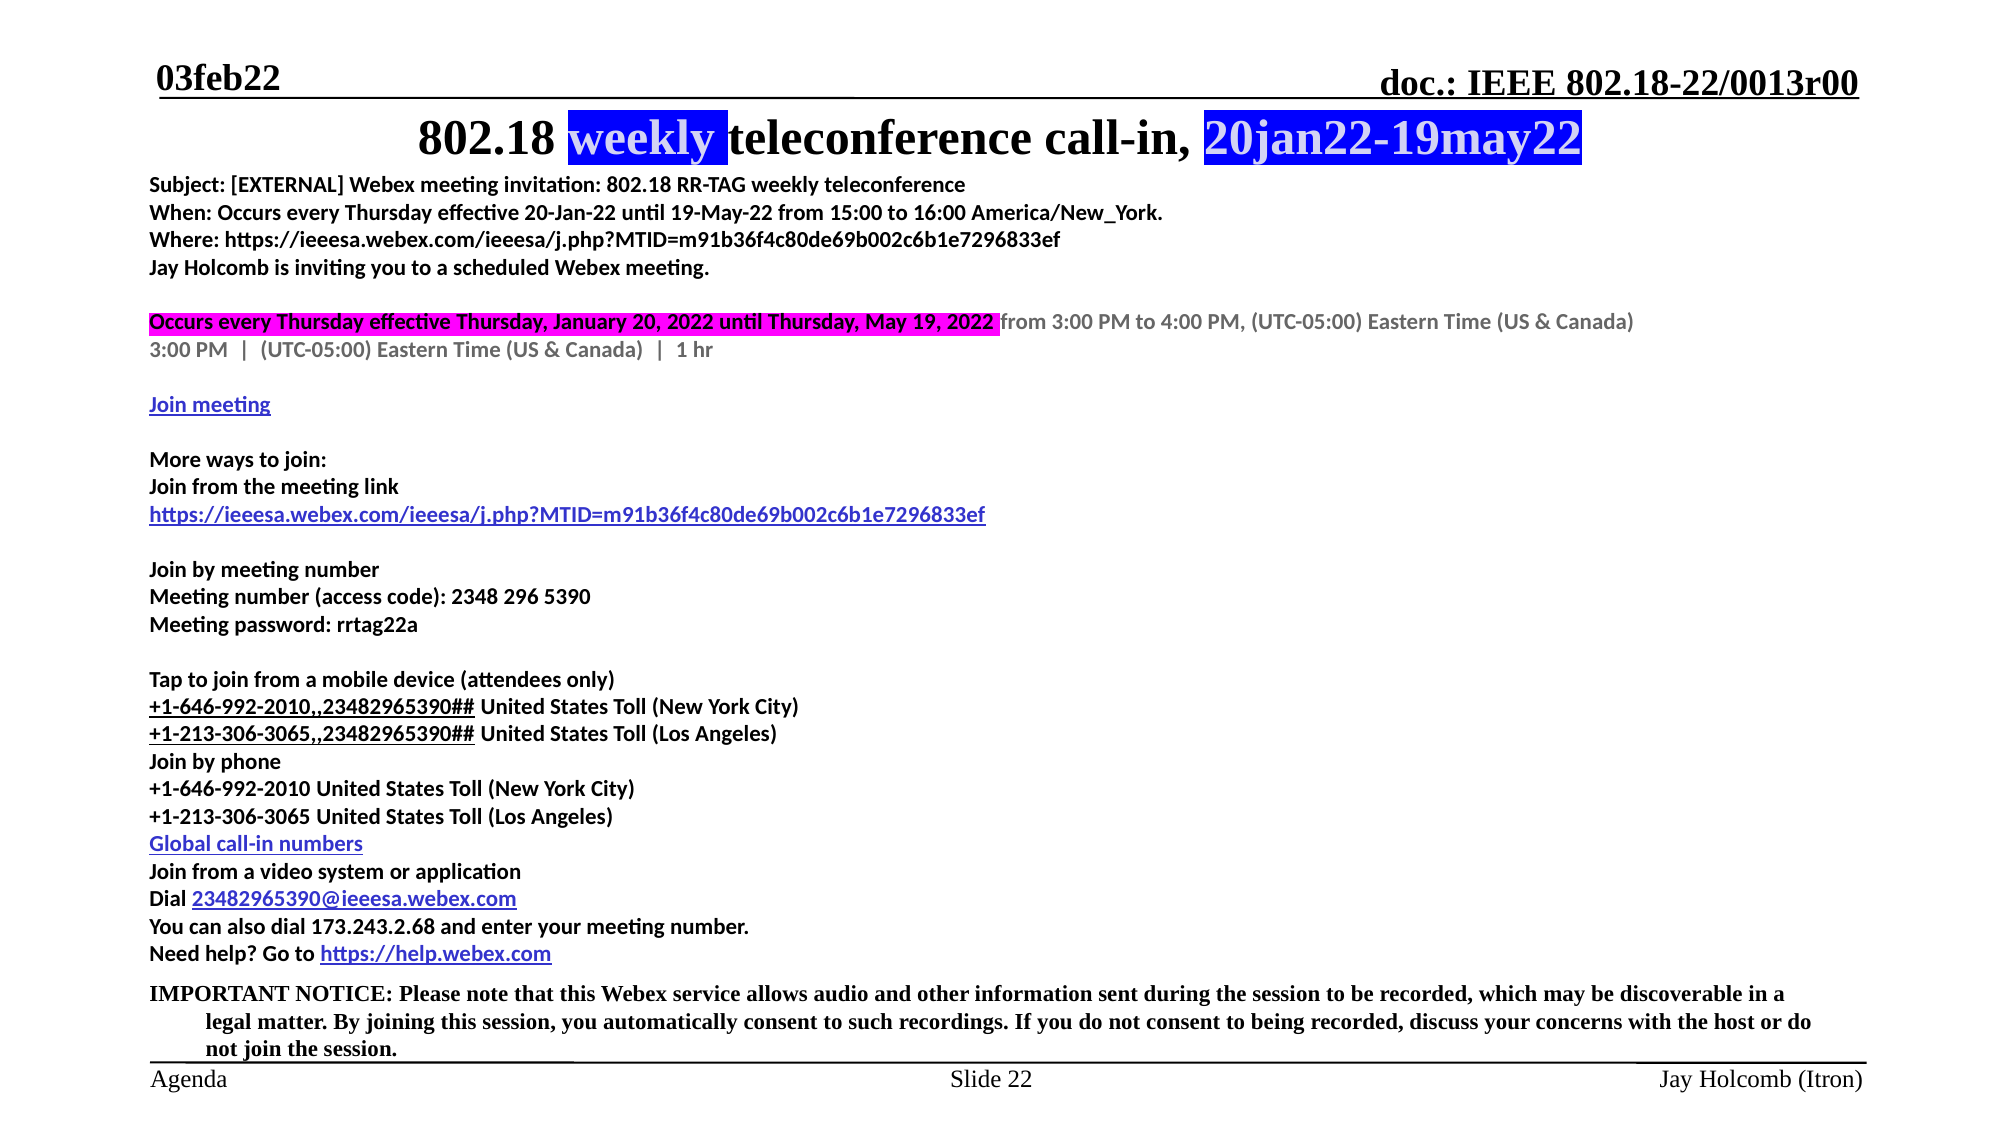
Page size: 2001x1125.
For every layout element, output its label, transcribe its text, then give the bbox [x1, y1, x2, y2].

text_box Subject: [EXTERNAL] Webex meeting invitation: 802.18 RR-TAG weekly teleconference When: Occurs every Thursday effective 20-Jan-22 until 19-May-22 from 15:00 to 16:00 America/New_York. Where: https://ieeesa.webex.com/ieeesa/j.php?MTID=m91b36f4c80de69b002c6b1e7296833ef Jay Holcomb is inviting you to a scheduled Webex meeting. Occurs every Thursday effective Thursday, January 20, 2022 until Thursday, May 19, 2022 from 3:00 PM to 4:00 PM, (UTC-05:00) Eastern Time (US & Canada) 3:00 PM | (UTC-05:00) Eastern Time (US & Canada) | 1 hr Join meeting More ways to join: Join from the meeting link https://ieeesa.webex.com/ieeesa/j.php?MTID=m91b36f4c80de69b002c6b1e7296833ef Join by meeting number Meeting number (access code): 2348 296 5390 Meeting password: rrtag22a Tap to join from a mobile device (attendees only) +1-646-992-2010,,23482965390## United States Toll (New York City) +1-213-306-3065,,23482965390## United States Toll (Los Angeles) Join by phone +1-646-992-2010 United States Toll (New York City) +1-213-306-3065 United States Toll (Los Angeles) Global call-in numbers Join from a video system or application Dial 23482965390@ieeesa.webex.com You can also dial 173.243.2.68 and enter your meeting number. Need help? Go to https://help.webex.com IMPORTANT NOTICE: Please note that this Webex service allows audio and other information sent during the session to be recorded, which may be discoverable in a legal matter. By joining this session, you automatically consent to such recordings. If you do not consent to being recorded, discuss your concerns with the host or do not join the session. [134, 162, 1848, 1063]
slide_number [155, 53, 519, 99]
text_box 802.18 weekly teleconference call-in, 20jan22-19may22 [362, 96, 1638, 188]
slide_number Slide 22 [916, 1063, 1067, 1123]
footer Jay Holcomb (Itron) [1166, 1061, 1864, 1093]
